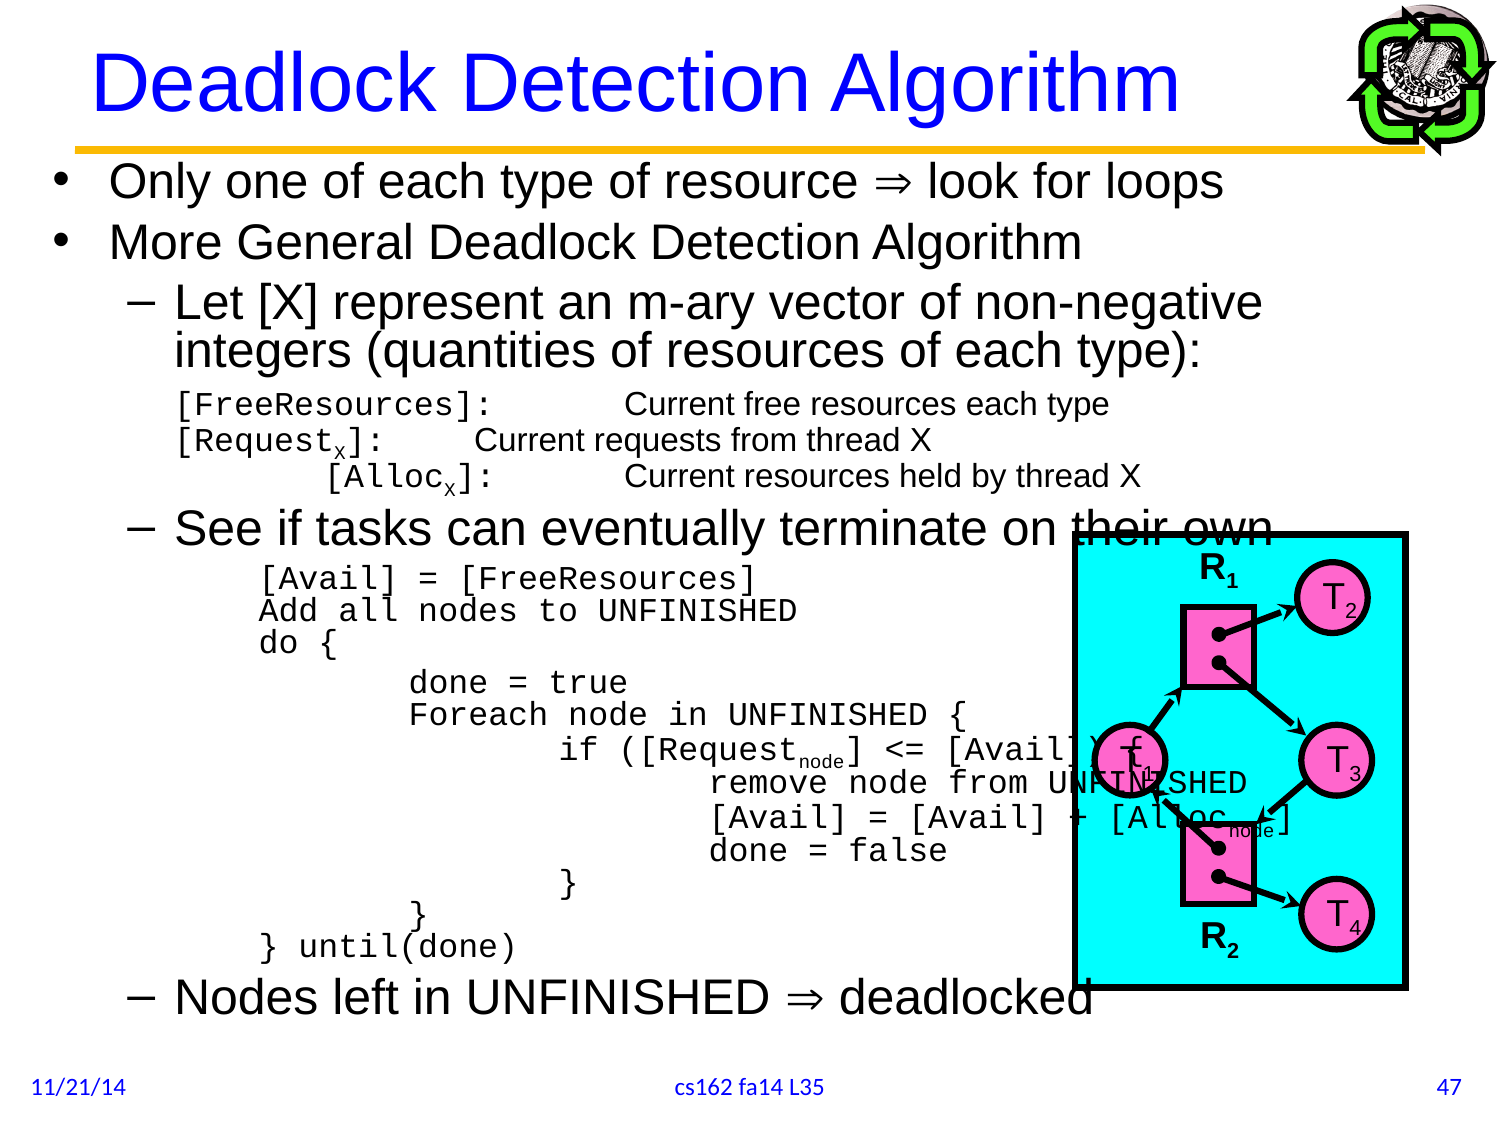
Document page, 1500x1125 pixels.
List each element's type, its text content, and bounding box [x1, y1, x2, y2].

slide_number 47 [1127, 1055, 1478, 1115]
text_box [1353, 12, 1490, 150]
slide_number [15, 1055, 366, 1115]
list Only one of each type of resource  look for loops More General Deadlock Detection Algorithm Let [X] represent an m-ary vector of non-negative integers (quantities of resources of each type): [FreeResources]: Current free resources each type [RequestX]: Current requests from thread X [AllocX]: Current resources held by thread X See if tasks can eventually terminate on their own [Avail] = [FreeResources] Add all nodes to UNFINISHED do { done = true Foreach node in UNFINISHED { if ([Requestnode] <= [Avail]) { remove node from UNFINISHED [Avail] = [Avail] + [Allocnode] done = false } } } until(done) Nodes left in UNFINISHED  deadlocked [37, 152, 1413, 1125]
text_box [1074, 534, 1406, 988]
title Deadlock Detection Algorithm [75, 6, 1401, 150]
picture [1350, 0, 1500, 127]
footer cs162 fa14 L35 [512, 1055, 988, 1115]
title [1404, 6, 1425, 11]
